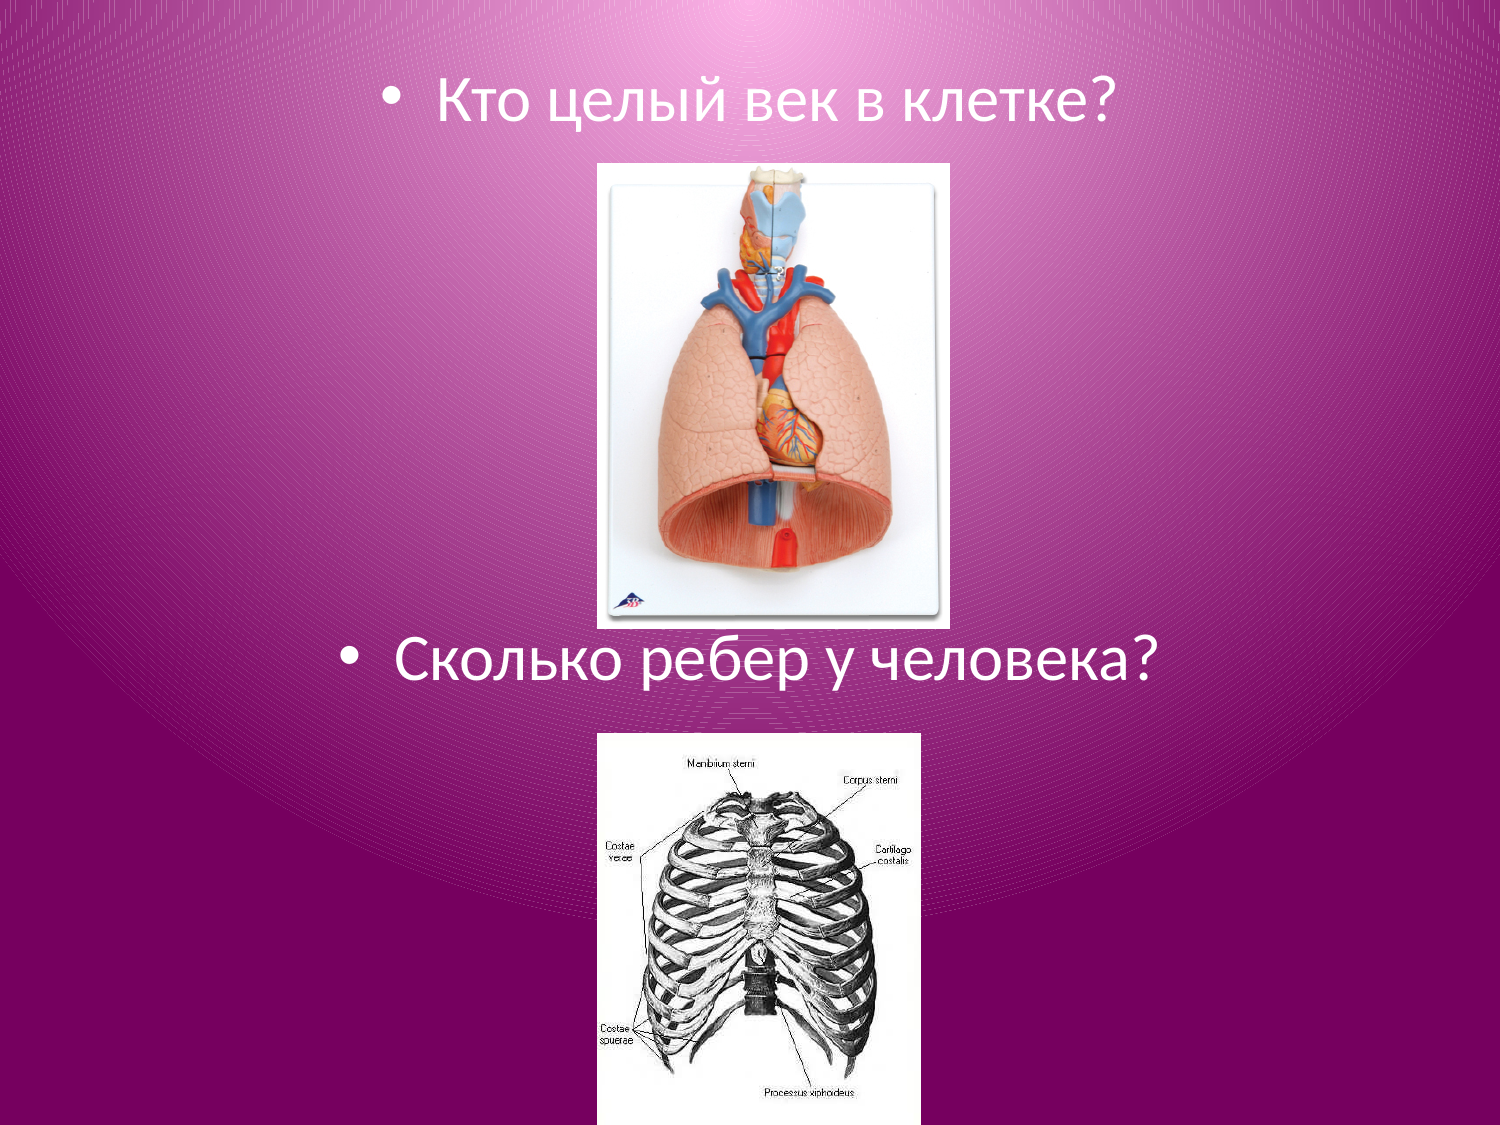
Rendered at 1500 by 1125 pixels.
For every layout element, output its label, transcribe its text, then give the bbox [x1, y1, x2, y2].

picture [597, 733, 921, 1125]
picture [597, 163, 950, 630]
list Кто целый век в клетке? Сколько ребер у человека? [74, 46, 1426, 1006]
